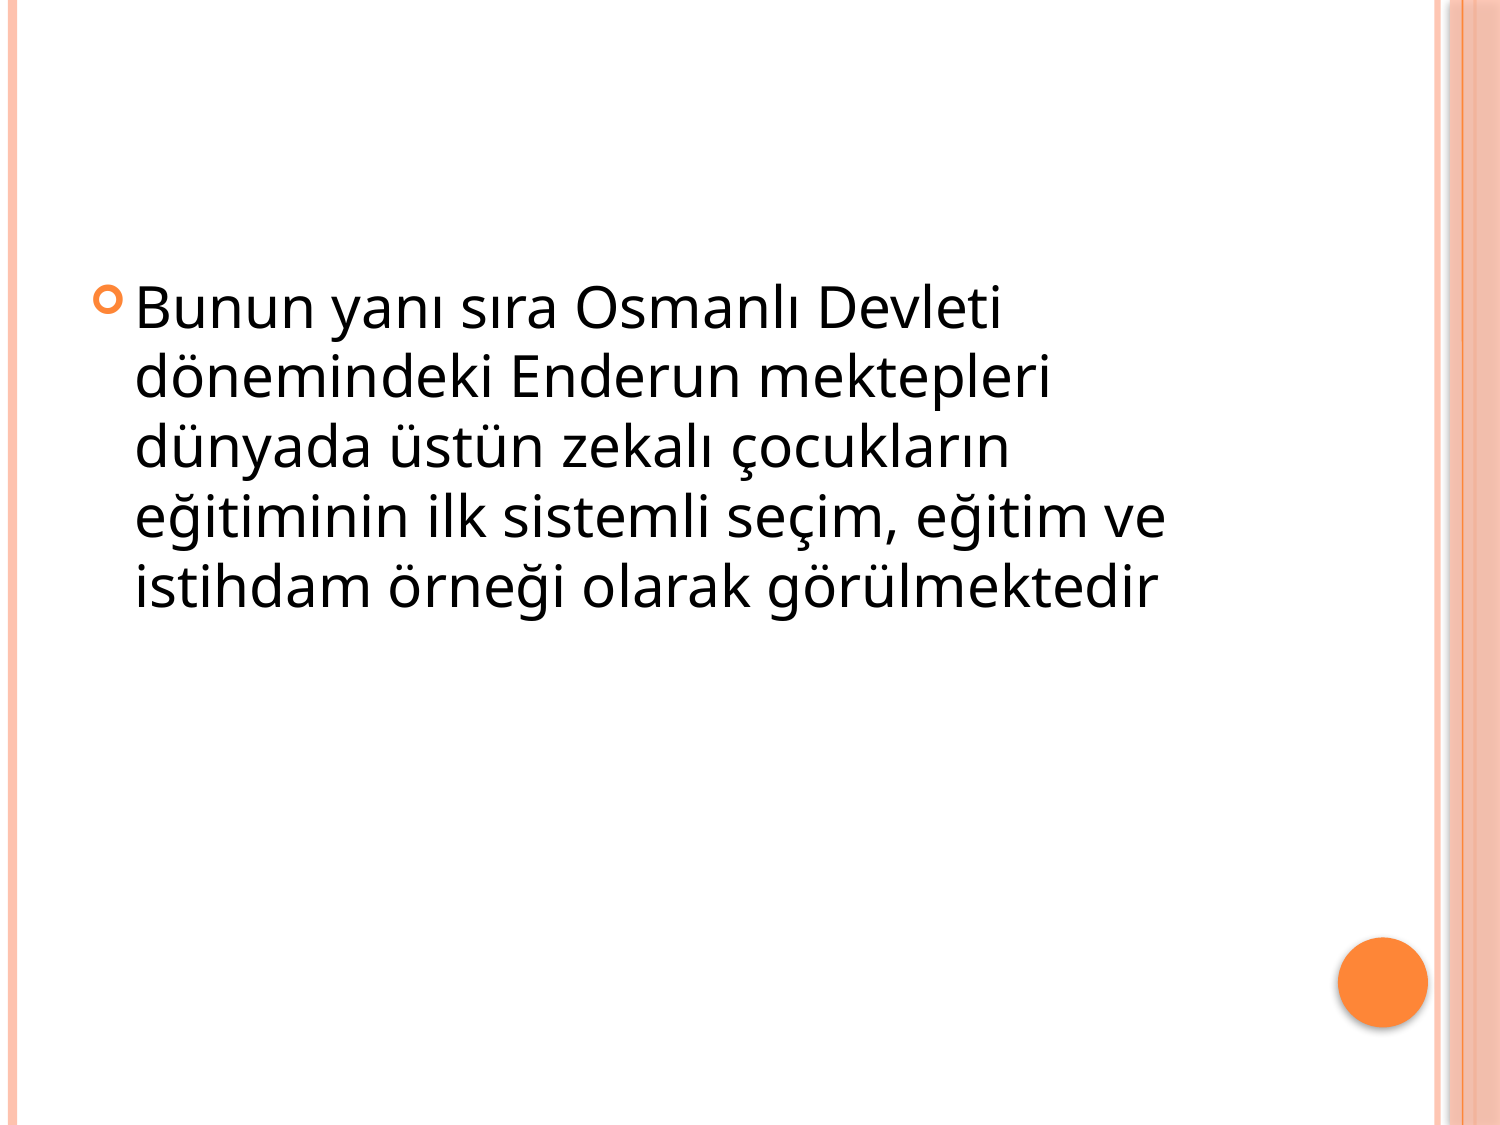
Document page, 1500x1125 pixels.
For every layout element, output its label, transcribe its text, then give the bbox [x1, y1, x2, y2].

list Bunun yanı sıra Osmanlı Devleti dönemindeki Enderun mektepleri dünyada üstün zekalı çocukların eğitiminin ilk sistemli seçim, eğitim ve istihdam örneği olarak görülmektedir [75, 262, 1300, 1062]
